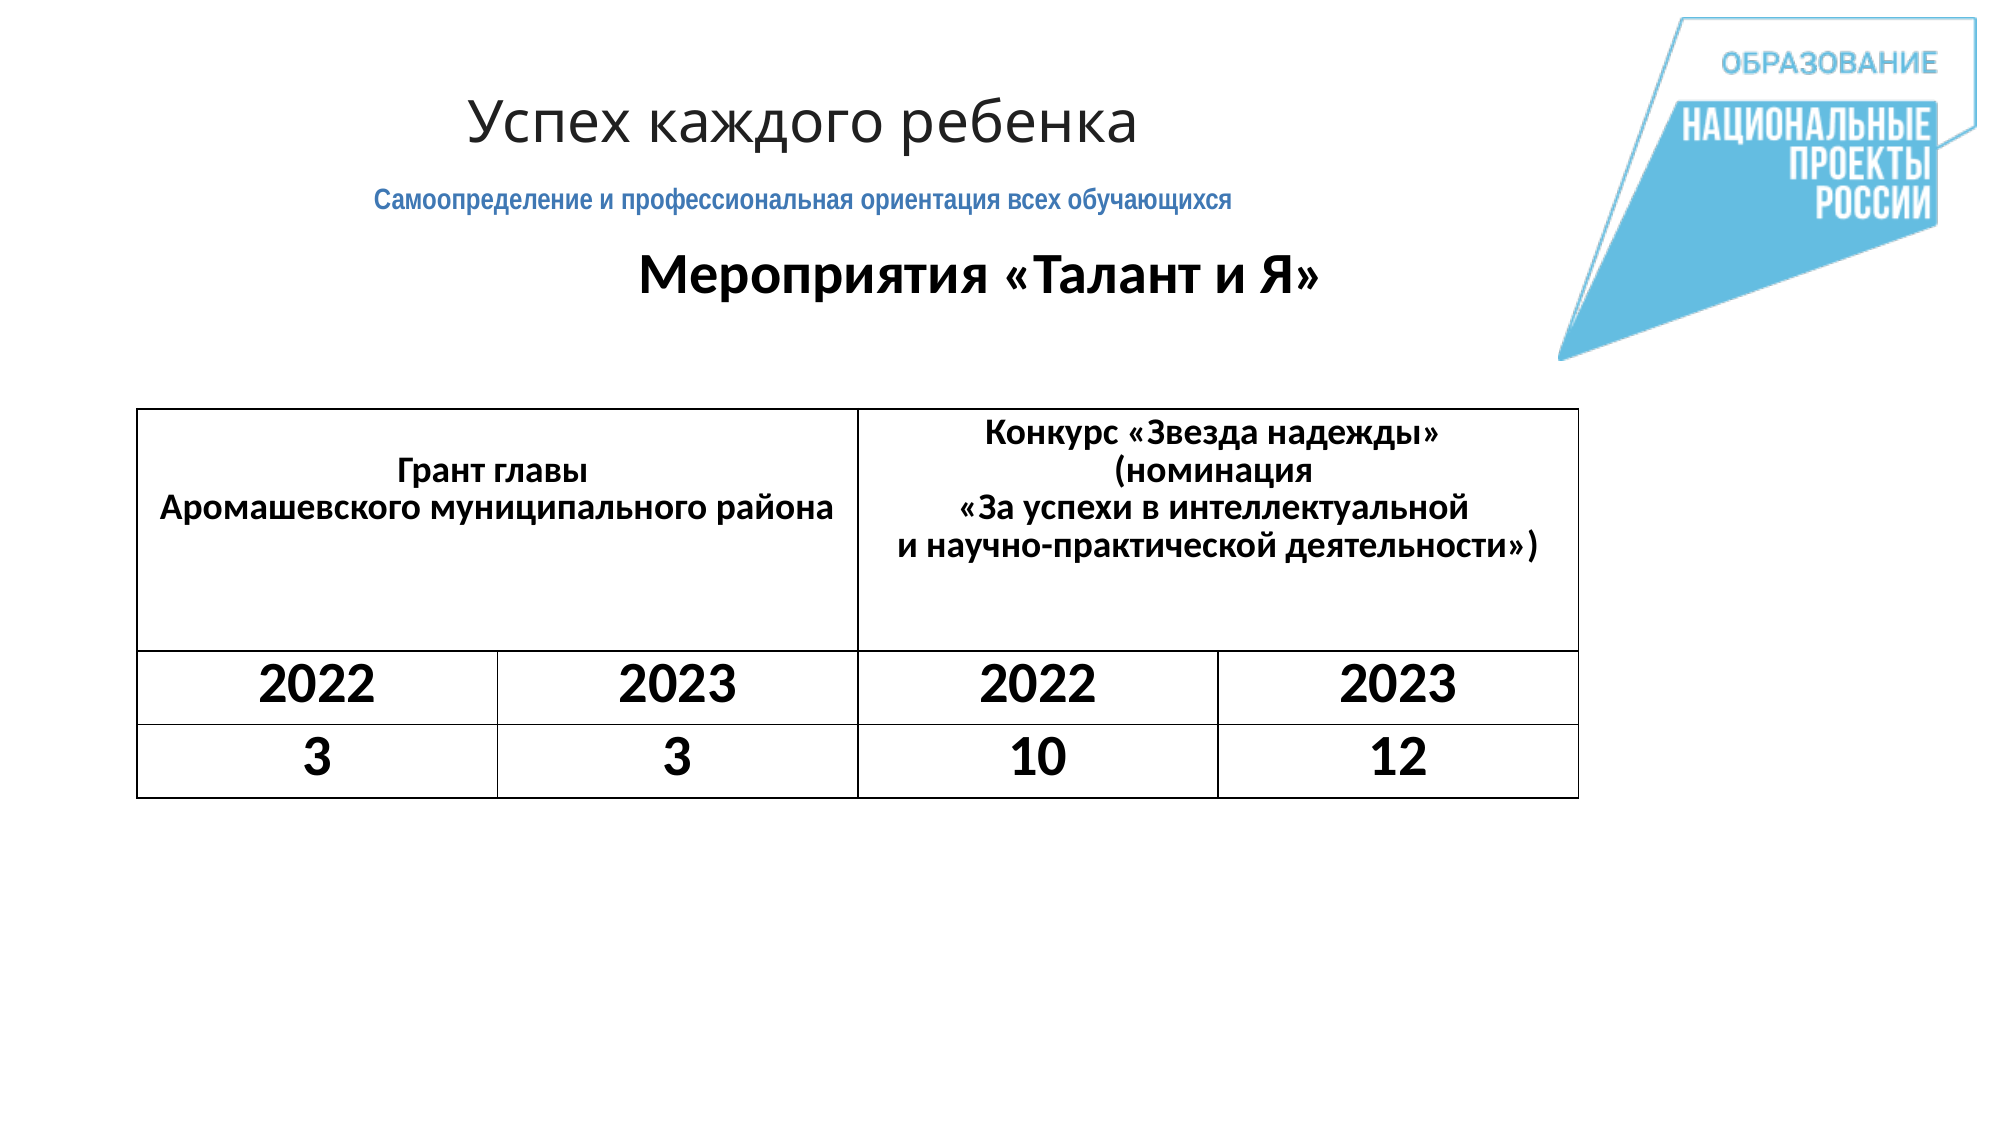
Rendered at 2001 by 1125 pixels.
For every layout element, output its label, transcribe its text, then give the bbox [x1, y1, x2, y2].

table_cell 10 [859, 725, 1217, 797]
table_cell 2022 [138, 652, 497, 724]
table_cell 3 [498, 725, 857, 797]
picture [1558, 17, 1977, 361]
table_header Конкурс «Звезда надежды» (номинация «За успехи в интеллектуальной и научно-практической деятельности») [859, 410, 1578, 650]
table_cell 2023 [498, 652, 857, 724]
table_cell 2023 [1219, 652, 1578, 724]
table_cell 2022 [859, 652, 1217, 724]
list Мероприятия «Талант и Я» [30, 235, 1934, 1018]
table_cell 12 [1219, 725, 1578, 797]
title Успех каждого ребенка Самоопределение и профессиональная ориентация всех обучающихся [48, 75, 1558, 235]
table_header Грант главы Аромашевского муниципального района [138, 410, 857, 650]
table_cell 3 [138, 725, 497, 797]
